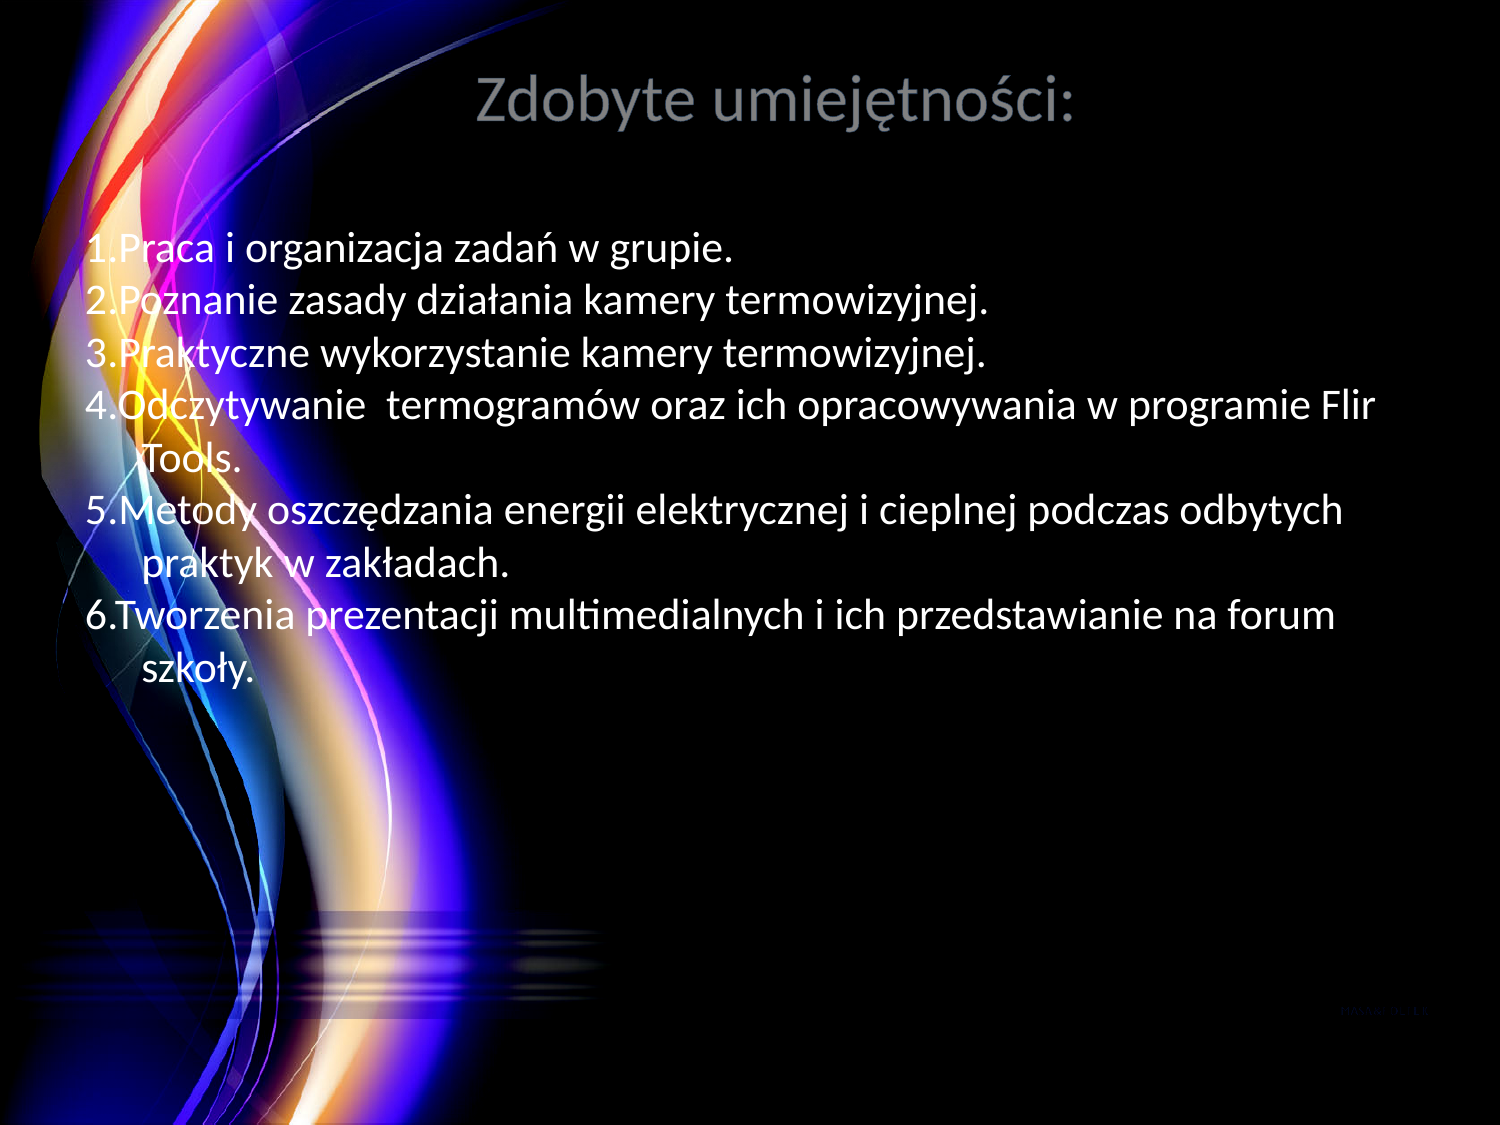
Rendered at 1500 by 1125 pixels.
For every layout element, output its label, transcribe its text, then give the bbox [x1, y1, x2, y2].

text_box 1.Praca i organizacja zadań w grupie. 2.Poznanie zasady działania kamery termowizyjnej. 3.Praktyczne wykorzystanie kamery termowizyjnej. 4.Odczytywanie termogramów oraz ich opracowywania w programie Flir Tools. 5.Metody oszczędzania energii elektrycznej i cieplnej podczas odbytych praktyk w zakładach. 6.Tworzenia prezentacji multimedialnych i ich przedstawianie na forum szkoły. [70, 210, 1418, 699]
picture [0, 0, 1500, 1125]
text_box Zdobyte umiejętności: [460, 46, 1092, 142]
